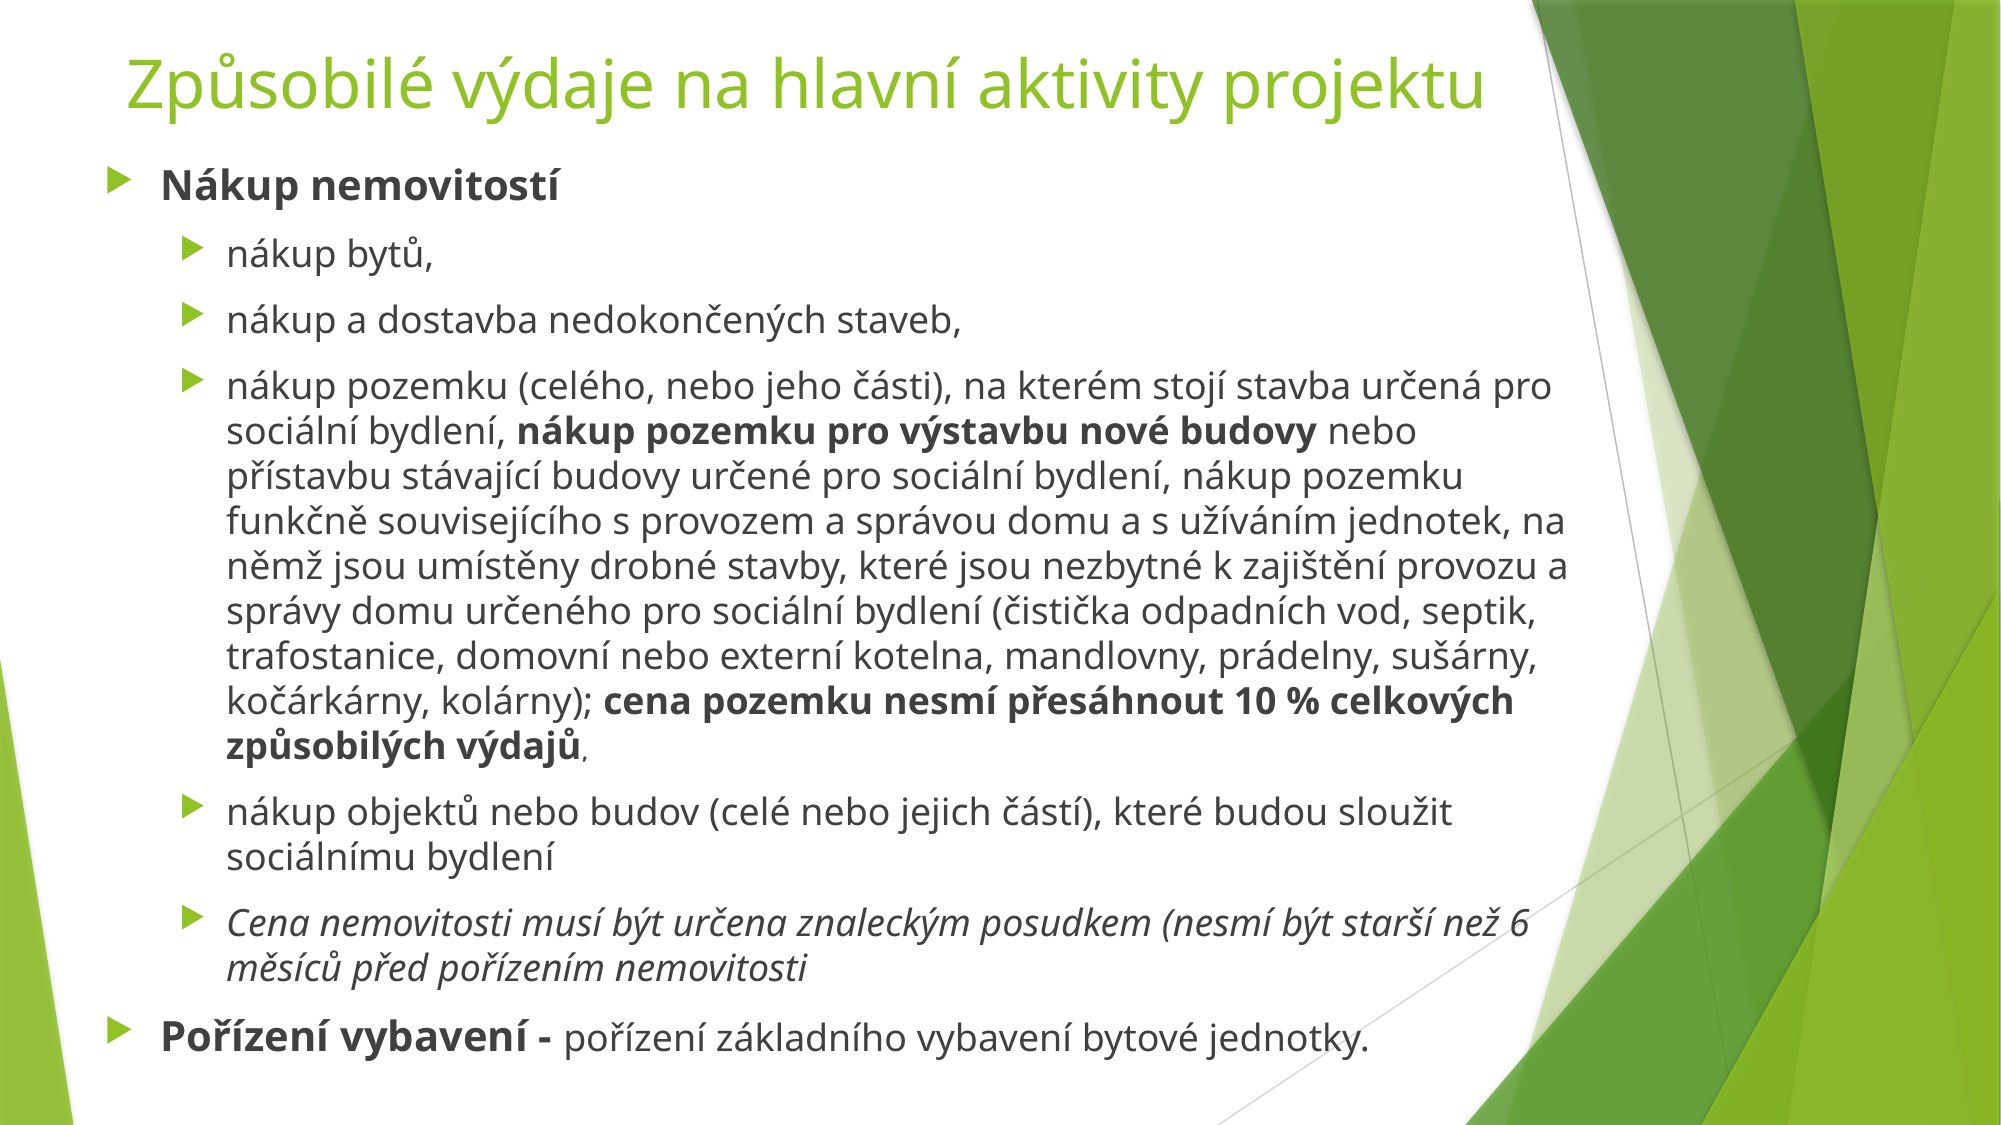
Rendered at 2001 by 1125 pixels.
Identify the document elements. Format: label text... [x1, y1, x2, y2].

title Způsobilé výdaje na hlavní aktivity projektu [111, 33, 1522, 151]
list Nákup nemovitostí nákup bytů, nákup a dostavba nedokončených staveb, nákup pozemku (celého, nebo jeho části), na kterém stojí stavba určená pro sociální bydlení, nákup pozemku pro výstavbu nové budovy nebo přístavbu stávající budovy určené pro sociální bydlení, nákup pozemku funkčně souvisejícího s provozem a správou domu a s užíváním jednotek, na němž jsou umístěny drobné stavby, které jsou nezbytné k zajištění provozu a správy domu určeného pro sociální bydlení (čistička odpadních vod, septik, trafostanice, domovní nebo externí kotelna, mandlovny, prádelny, sušárny, kočárkárny, kolárny); cena pozemku nesmí přesáhnout 10 % celkových způsobilých výdajů, nákup objektů nebo budov (celé nebo jejich částí), které budou sloužit sociálnímu bydlení Cena nemovitosti musí být určena znaleckým posudkem (nesmí být starší než 6 měsíců před pořízením nemovitosti Pořízení vybavení - pořízení základního vybavení bytové jednotky. [89, 151, 1590, 1098]
